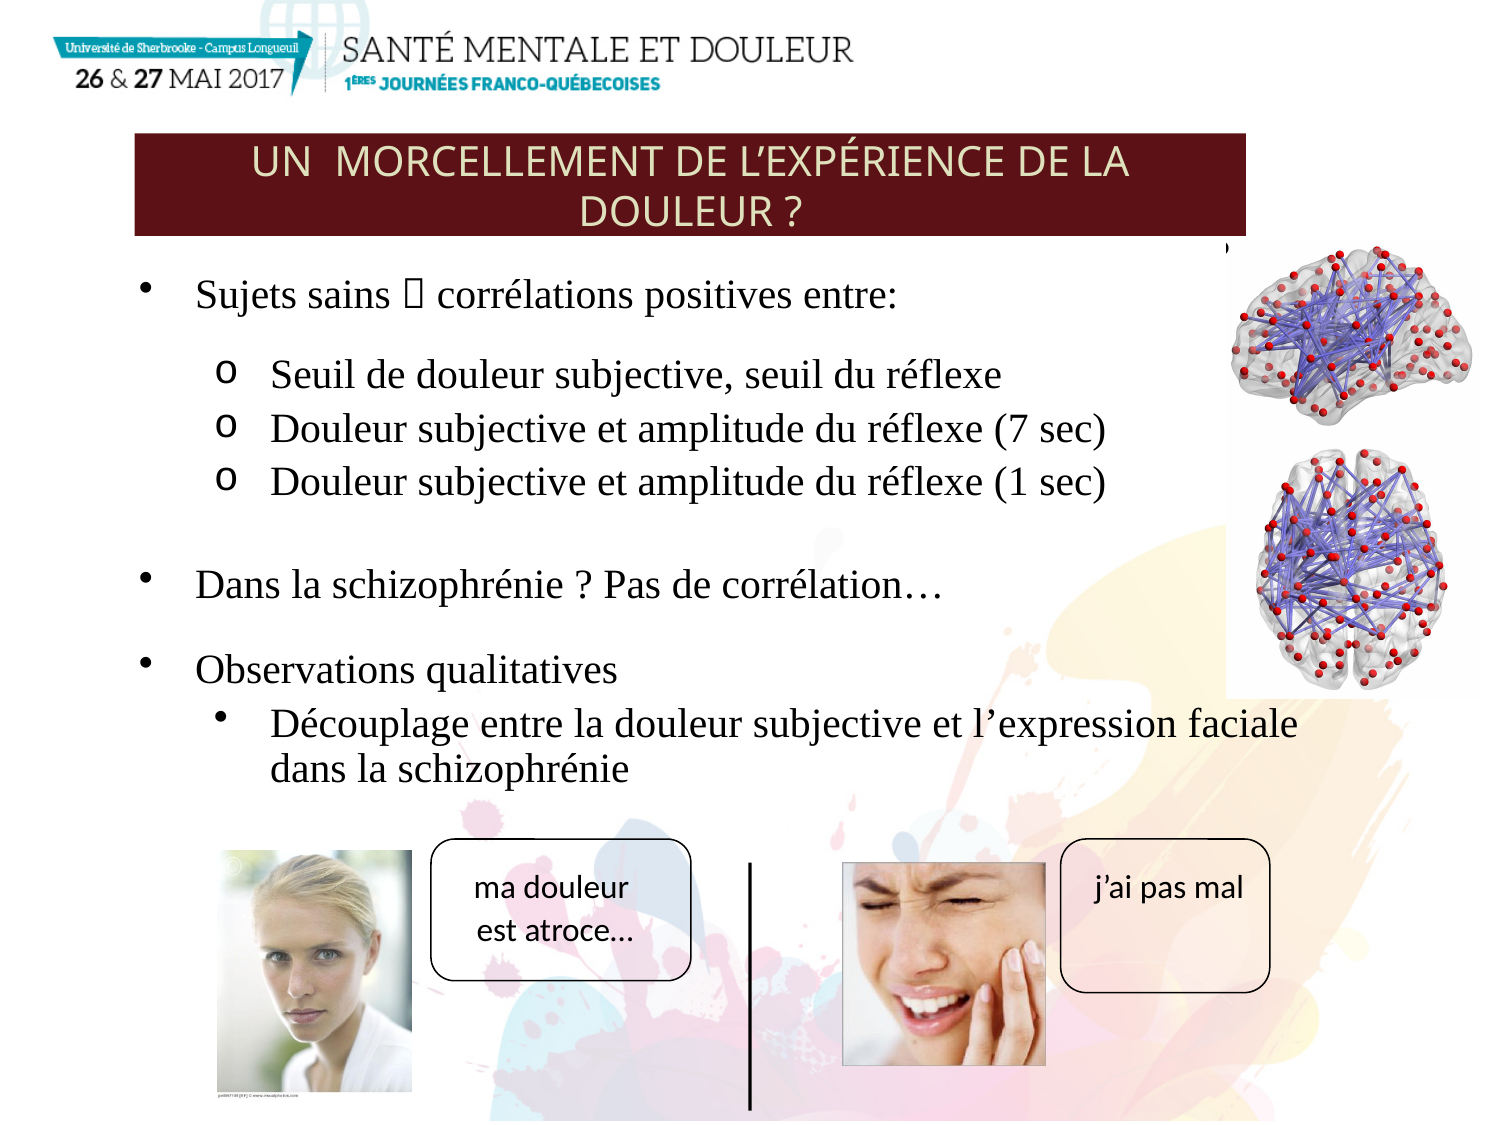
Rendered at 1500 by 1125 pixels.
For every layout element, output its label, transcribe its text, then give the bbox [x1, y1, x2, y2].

text_box [1060, 838, 1270, 862]
text_box [431, 838, 691, 862]
text_box [1060, 969, 1270, 993]
text_box j’ai pas mal [1046, 862, 1306, 969]
text_box Sujets sains  corrélations positives entre: Seuil de douleur subjective, seuil du réflexe Douleur subjective et amplitude du réflexe (7 sec) Douleur subjective et amplitude du réflexe (1 sec) [123, 265, 1226, 555]
text_box Dans la schizophrénie ? Pas de corrélation… Observations qualitatives Découplage entre la douleur subjective et l’expression faciale dans la schizophrénie [123, 555, 1376, 863]
text_box Un morcellement de l’expérience de la douleur ? [134, 133, 1246, 236]
text_box ma douleur est atroce… [419, 862, 691, 969]
picture [0, 0, 1494, 1121]
text_box [434, 969, 688, 981]
